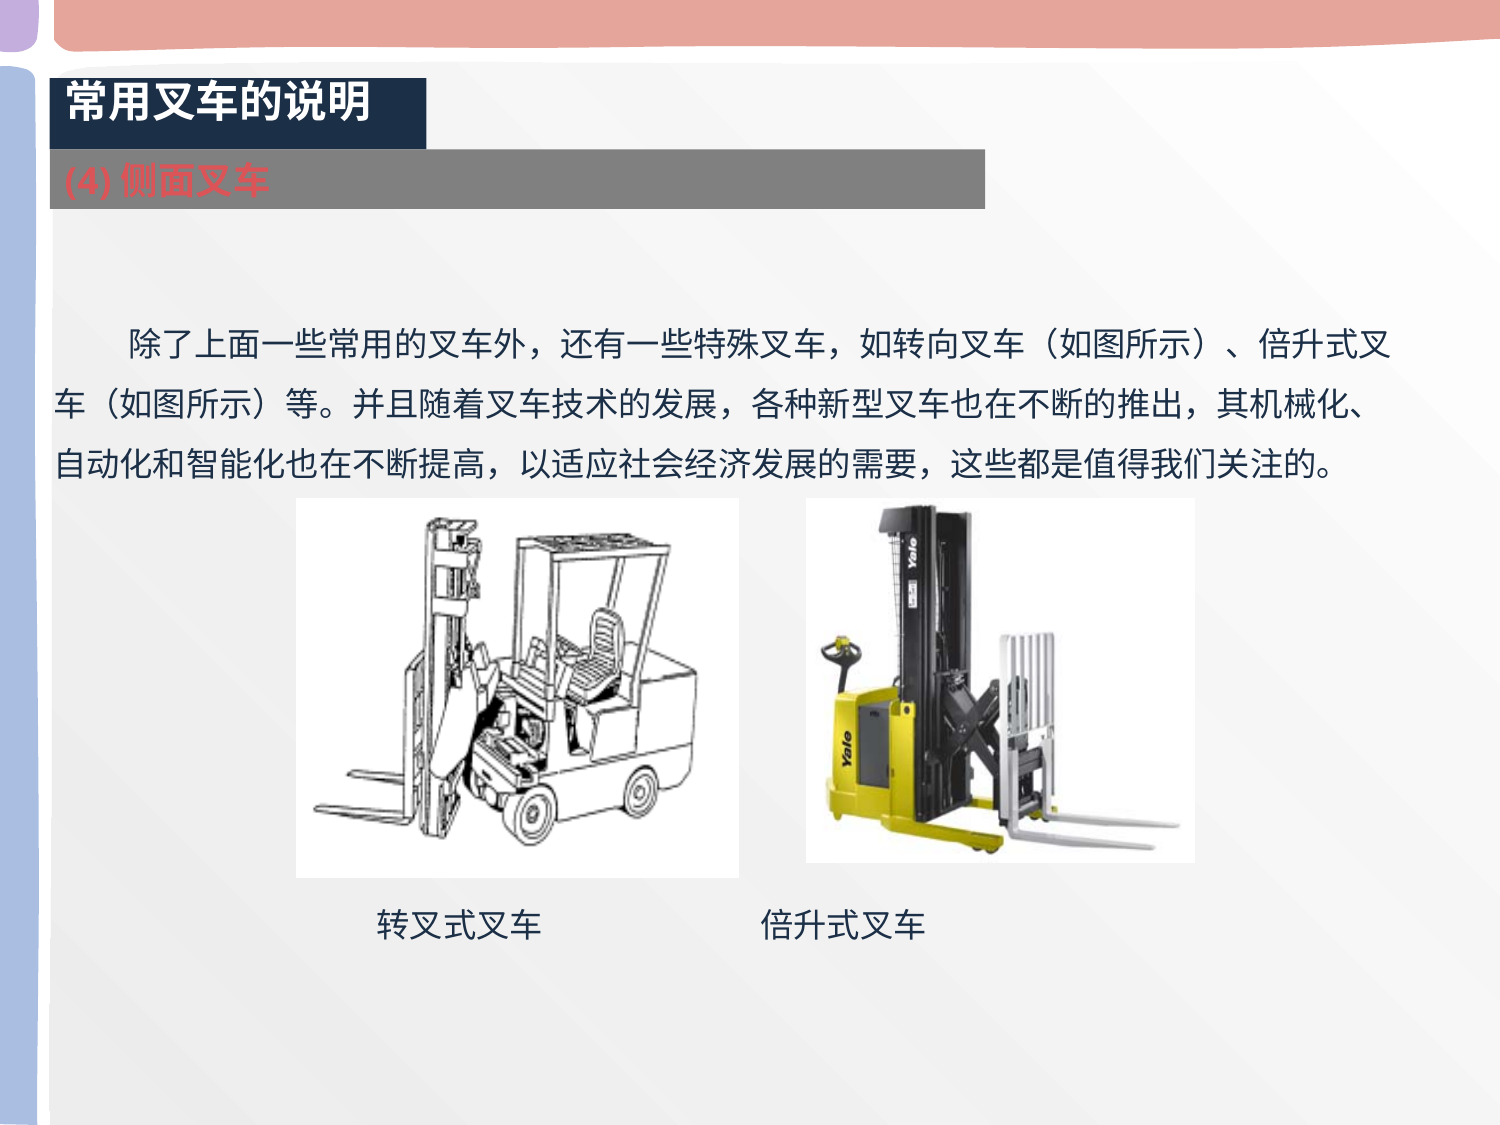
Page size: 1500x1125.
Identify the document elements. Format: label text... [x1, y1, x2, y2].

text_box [296, 498, 1195, 878]
text_box [48, 76, 428, 148]
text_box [49, 149, 1410, 485]
text_box 常用叉车的说明 [49, 66, 393, 134]
text_box 转叉式叉车 倍升式叉车 [361, 886, 1144, 952]
